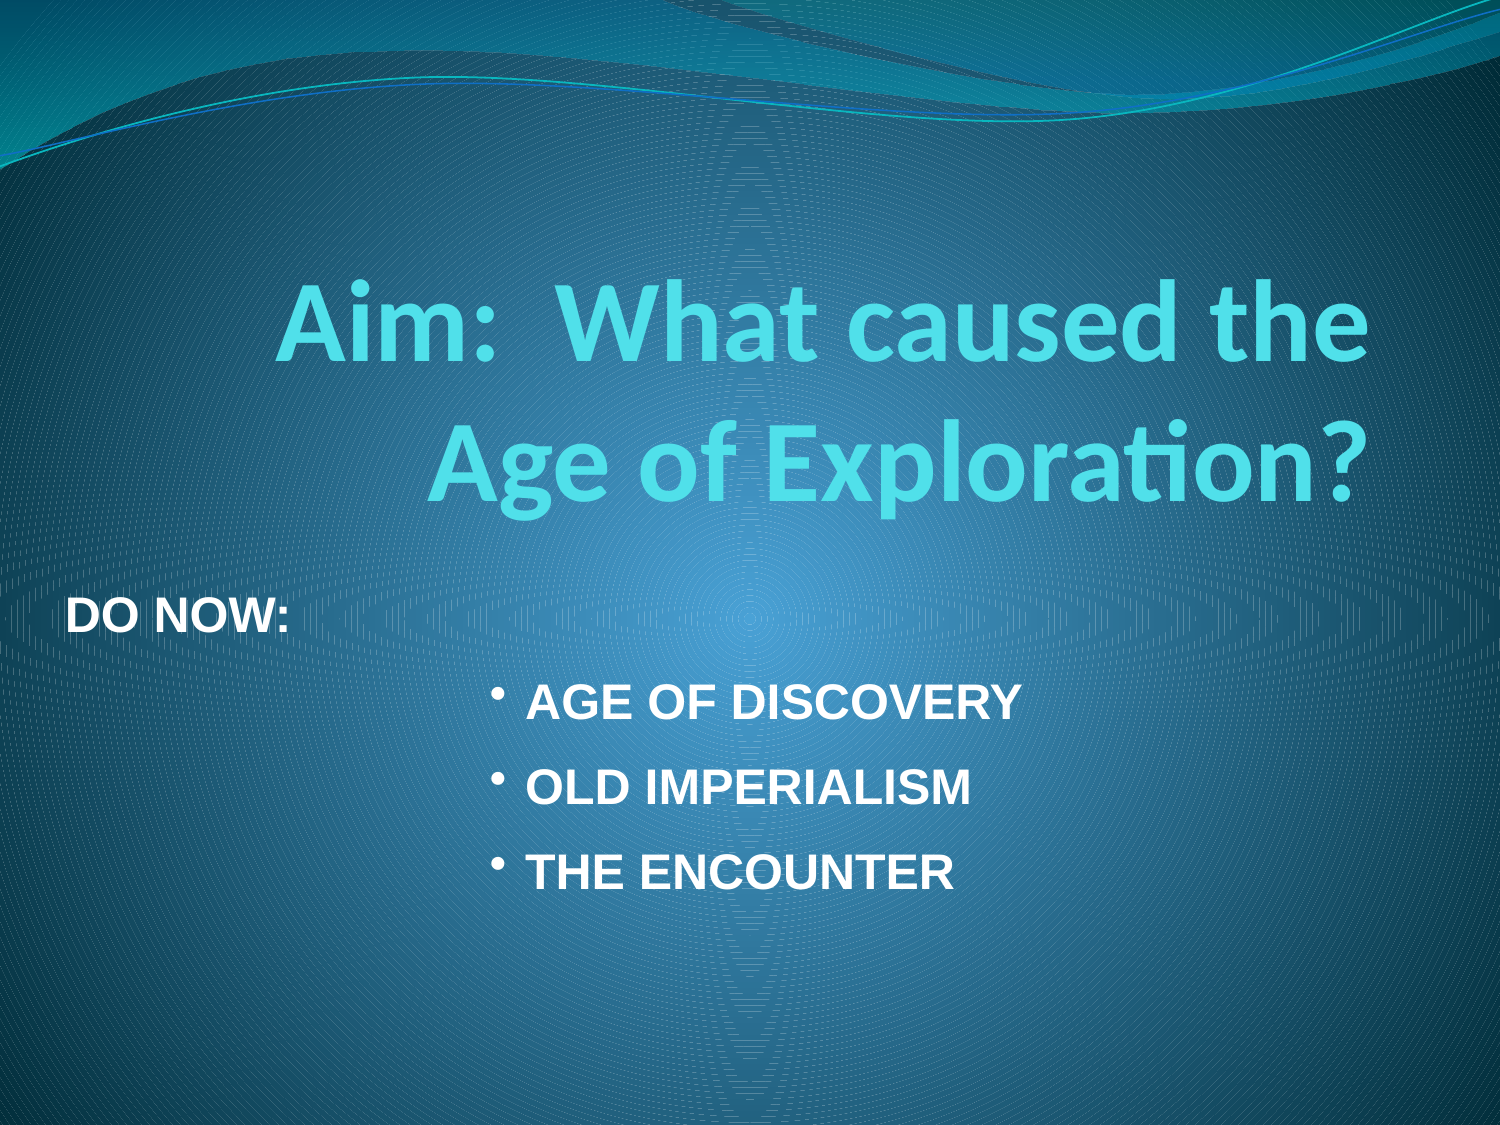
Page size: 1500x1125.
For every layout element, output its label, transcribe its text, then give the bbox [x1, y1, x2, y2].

text_box AGE OF DISCOVERY OLD IMPERIALISM THE ENCOUNTER [474, 662, 1213, 908]
title Aim: What caused the Age of Exploration? [87, 224, 1376, 526]
text_box DO NOW: [50, 574, 1500, 650]
